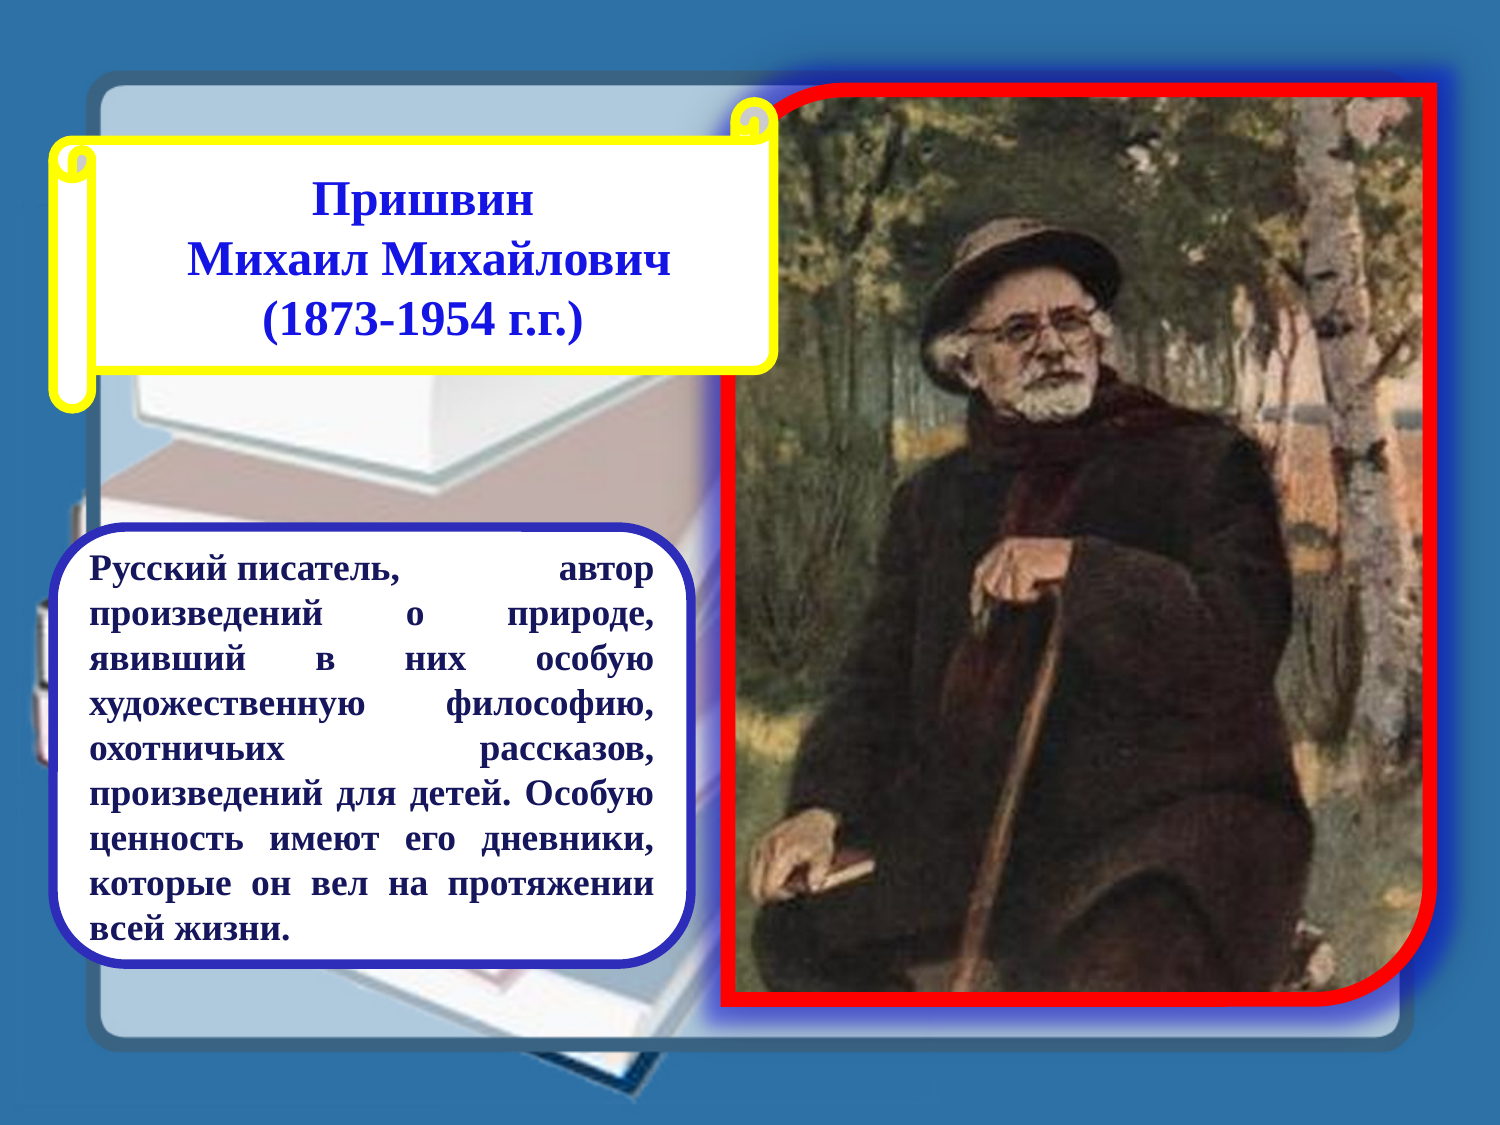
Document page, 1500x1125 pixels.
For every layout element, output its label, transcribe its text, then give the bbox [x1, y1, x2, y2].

text_box Русский писатель, автор произведений о природе, явивший в них особую художественную философию, охотничьих рассказов, произведений для детей. Особую ценность имеют его дневники, которые он вел на протяжении всей жизни. [50, 524, 694, 967]
picture [0, 0, 1500, 1125]
text_box Пришвин Михаил Михайлович (1873-1954 г.г.) [50, 138, 722, 411]
